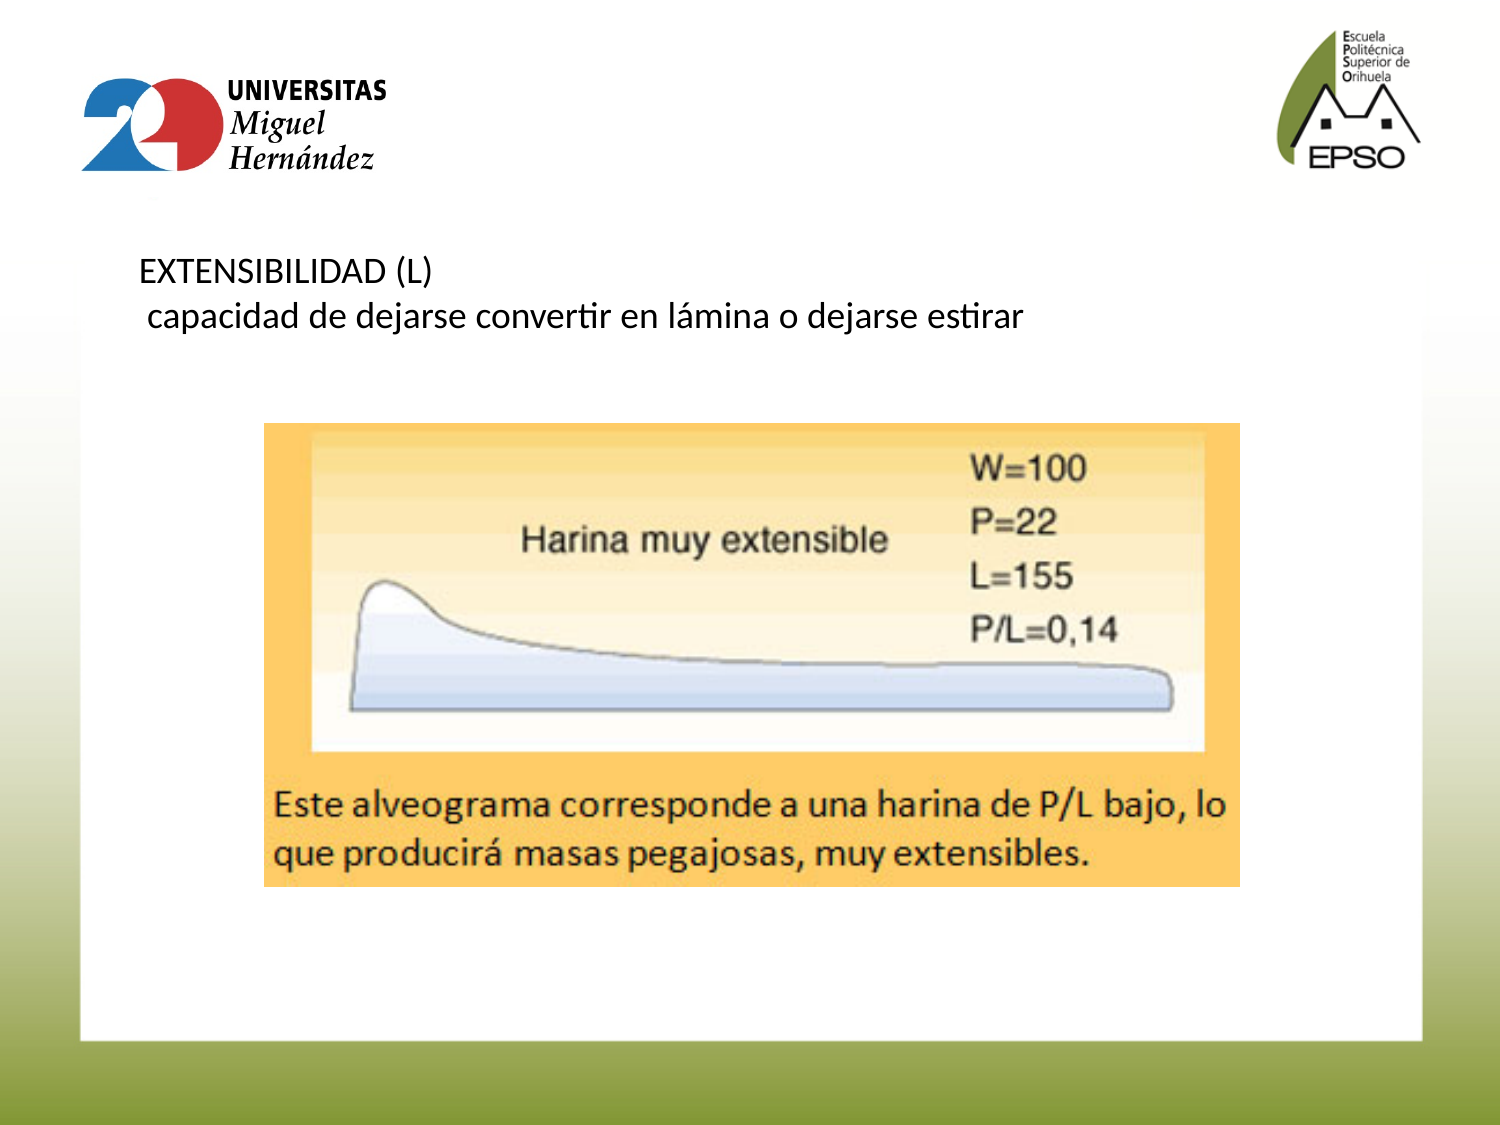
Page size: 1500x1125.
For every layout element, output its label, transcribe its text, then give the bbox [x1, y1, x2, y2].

text_box EXTENSIBILIDAD (L) capacidad de dejarse convertir en lámina o dejarse estirar [123, 239, 1040, 344]
picture [0, 0, 1500, 1125]
